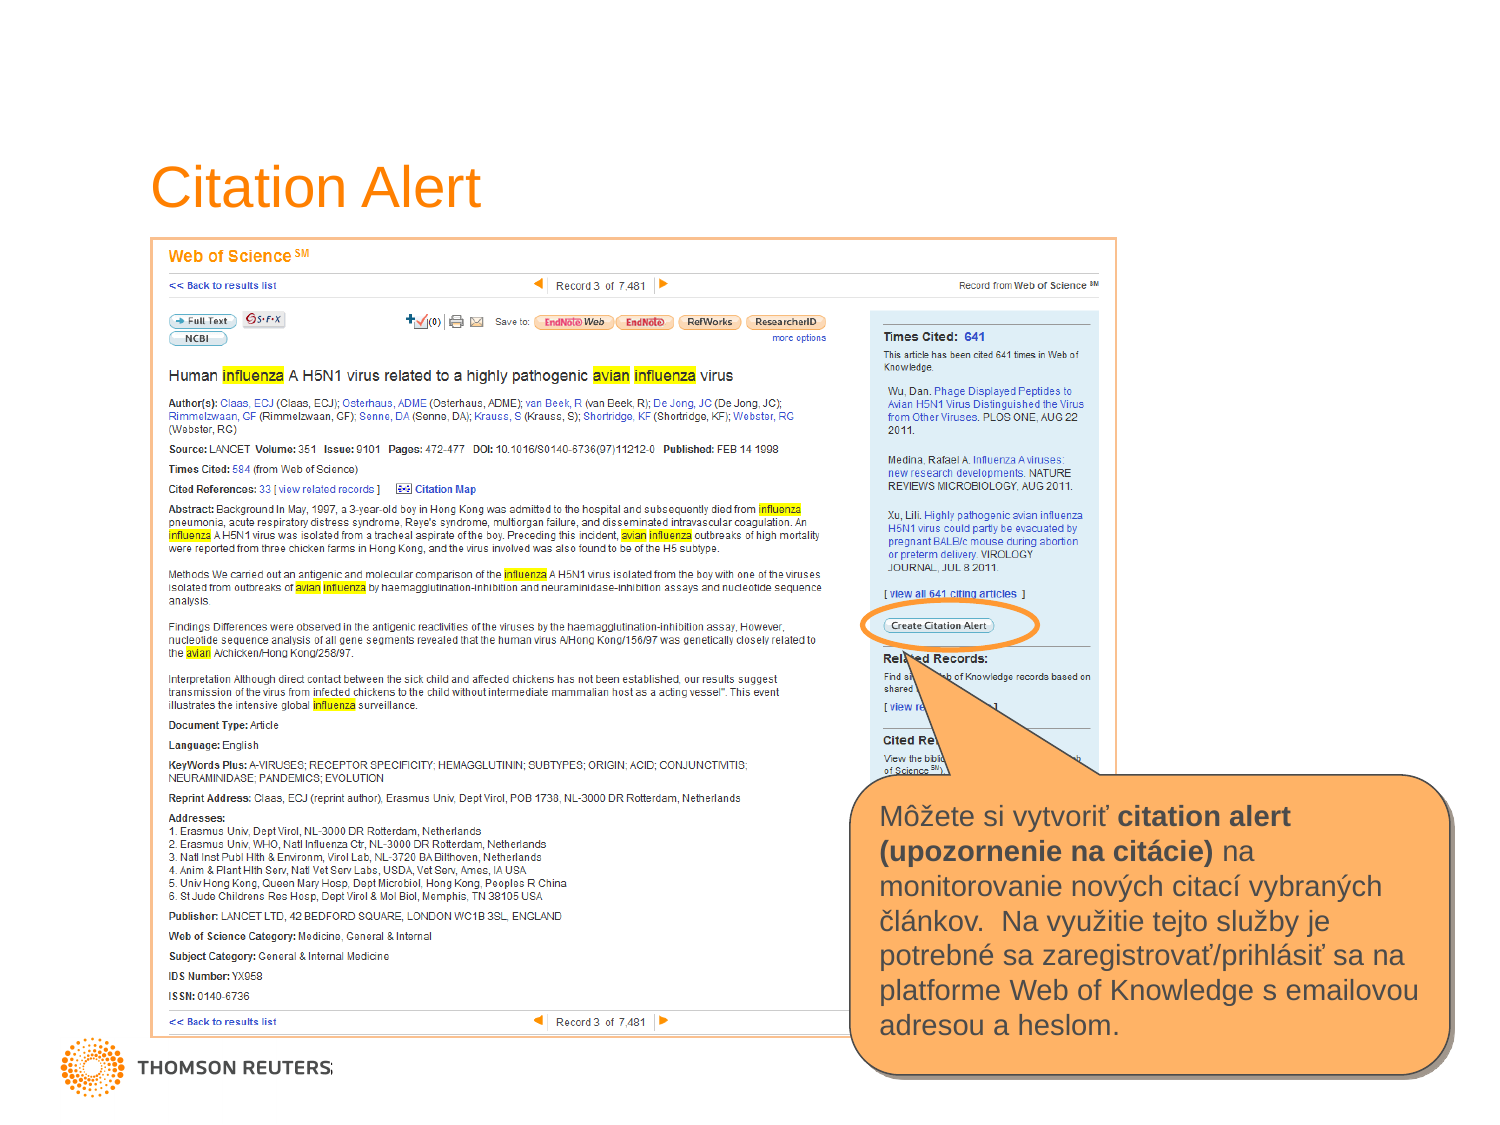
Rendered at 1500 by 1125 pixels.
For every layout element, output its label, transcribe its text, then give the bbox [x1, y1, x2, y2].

picture [60, 1037, 333, 1125]
text_box Môžete si vytvoriť citation alert (upozornenie na citácie) na monitorovanie nových citací vybraných článkov. Na využitie tejto služby je potrebné sa zaregistrovať/prihlásiť sa na platforme Web of Knowledge s emailovou adresou a heslom. [854, 774, 1450, 1075]
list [149, 237, 1117, 1038]
title Citation Alert [150, 82, 1360, 221]
